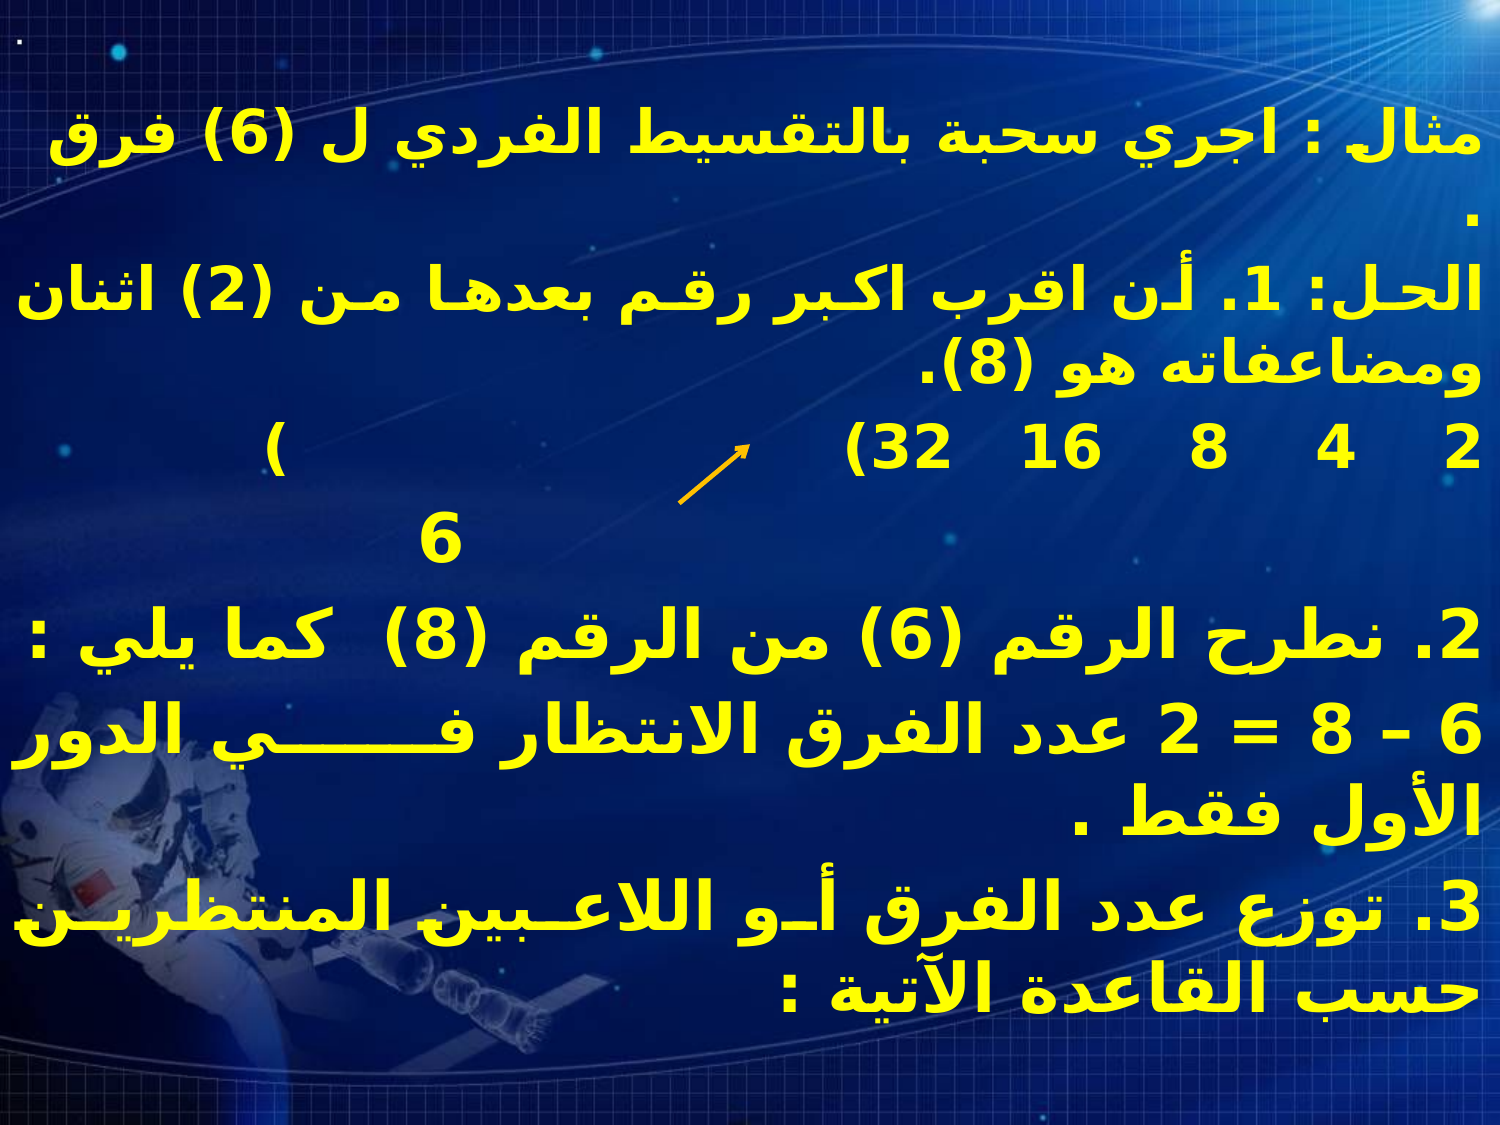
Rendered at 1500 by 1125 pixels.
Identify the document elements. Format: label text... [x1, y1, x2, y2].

list مثال : اجري سحبة بالتقسيط الفردي ل (6) فرق . الحل: 1. أن اقرب اكبر رقم بعدها من (2) اثنان ومضاعفاته هو (8). 2 4 8 16 32) ) 6 2. نطرح الرقم (6) من الرقم (8) كما يلي : 6 – 8 = 2 عدد الفرق الانتظار في الدور الأول فقط . 3. توزع عدد الفرق أو اللاعبين المنتظرين حسب القاعدة الآتية : [0, 0, 1500, 1125]
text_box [678, 444, 751, 504]
